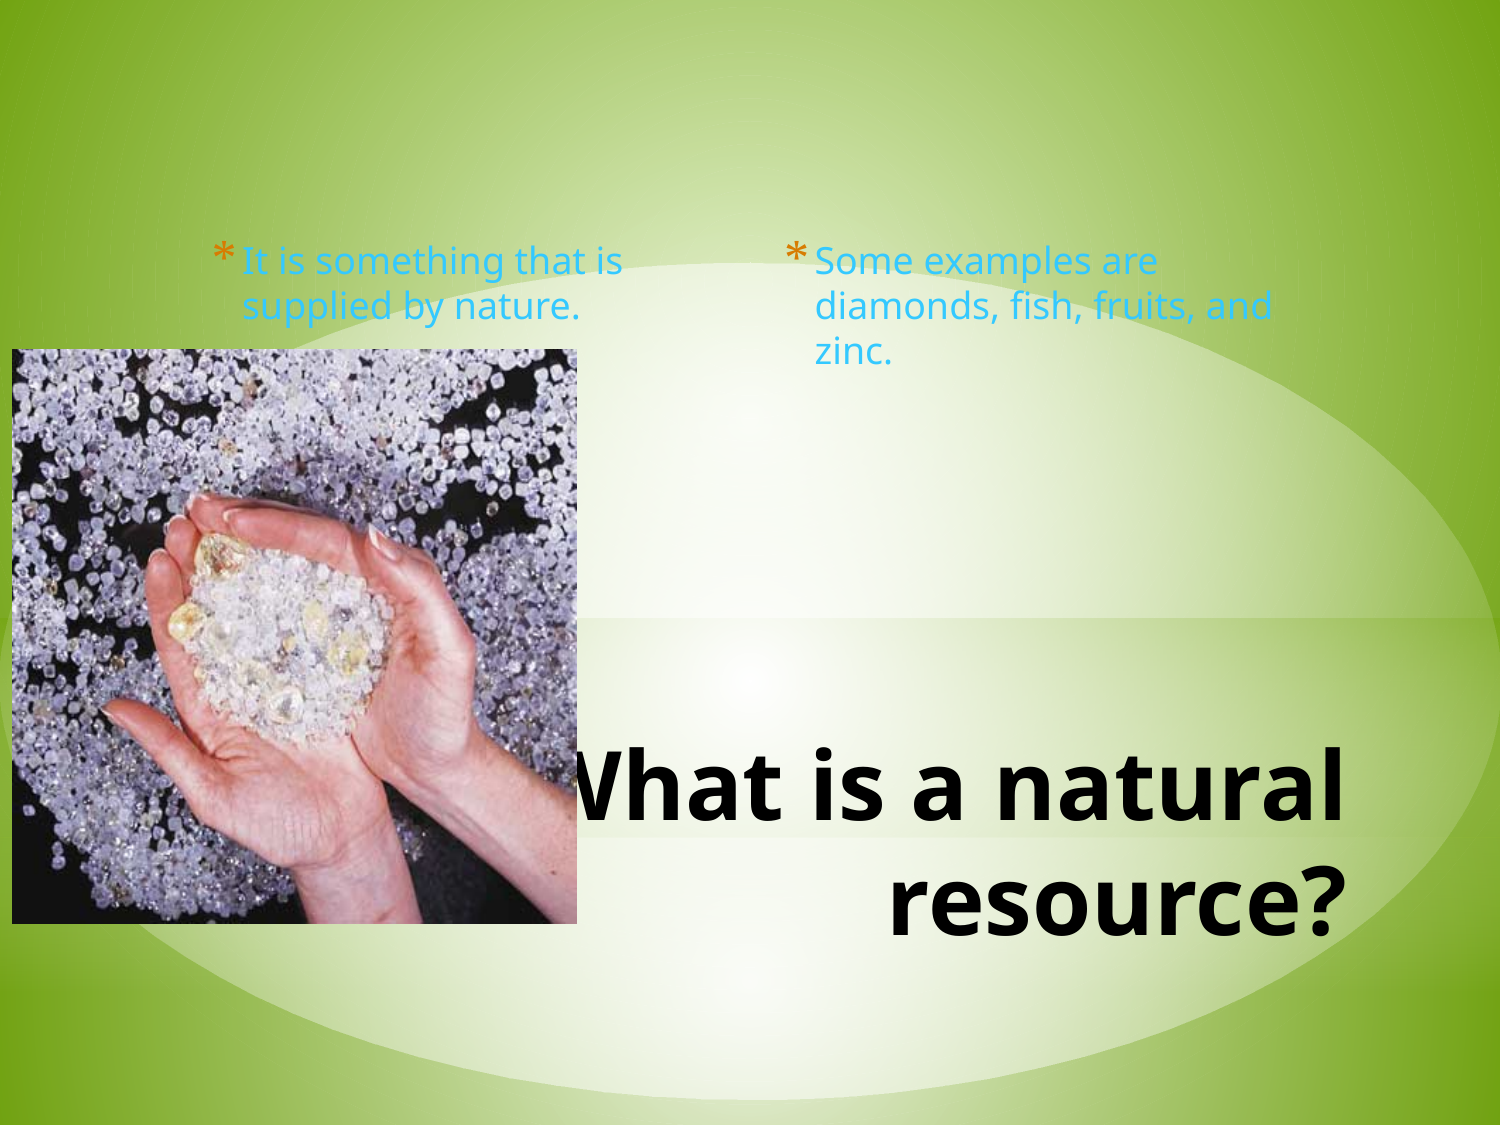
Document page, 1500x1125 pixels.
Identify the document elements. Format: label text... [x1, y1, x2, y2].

picture [12, 349, 577, 924]
list Some examples are diamonds, fish, fruits, and zinc. [761, 229, 1311, 680]
title What is a natural resource? [581, 717, 1363, 905]
list It is something that is supplied by nature. [189, 229, 739, 680]
